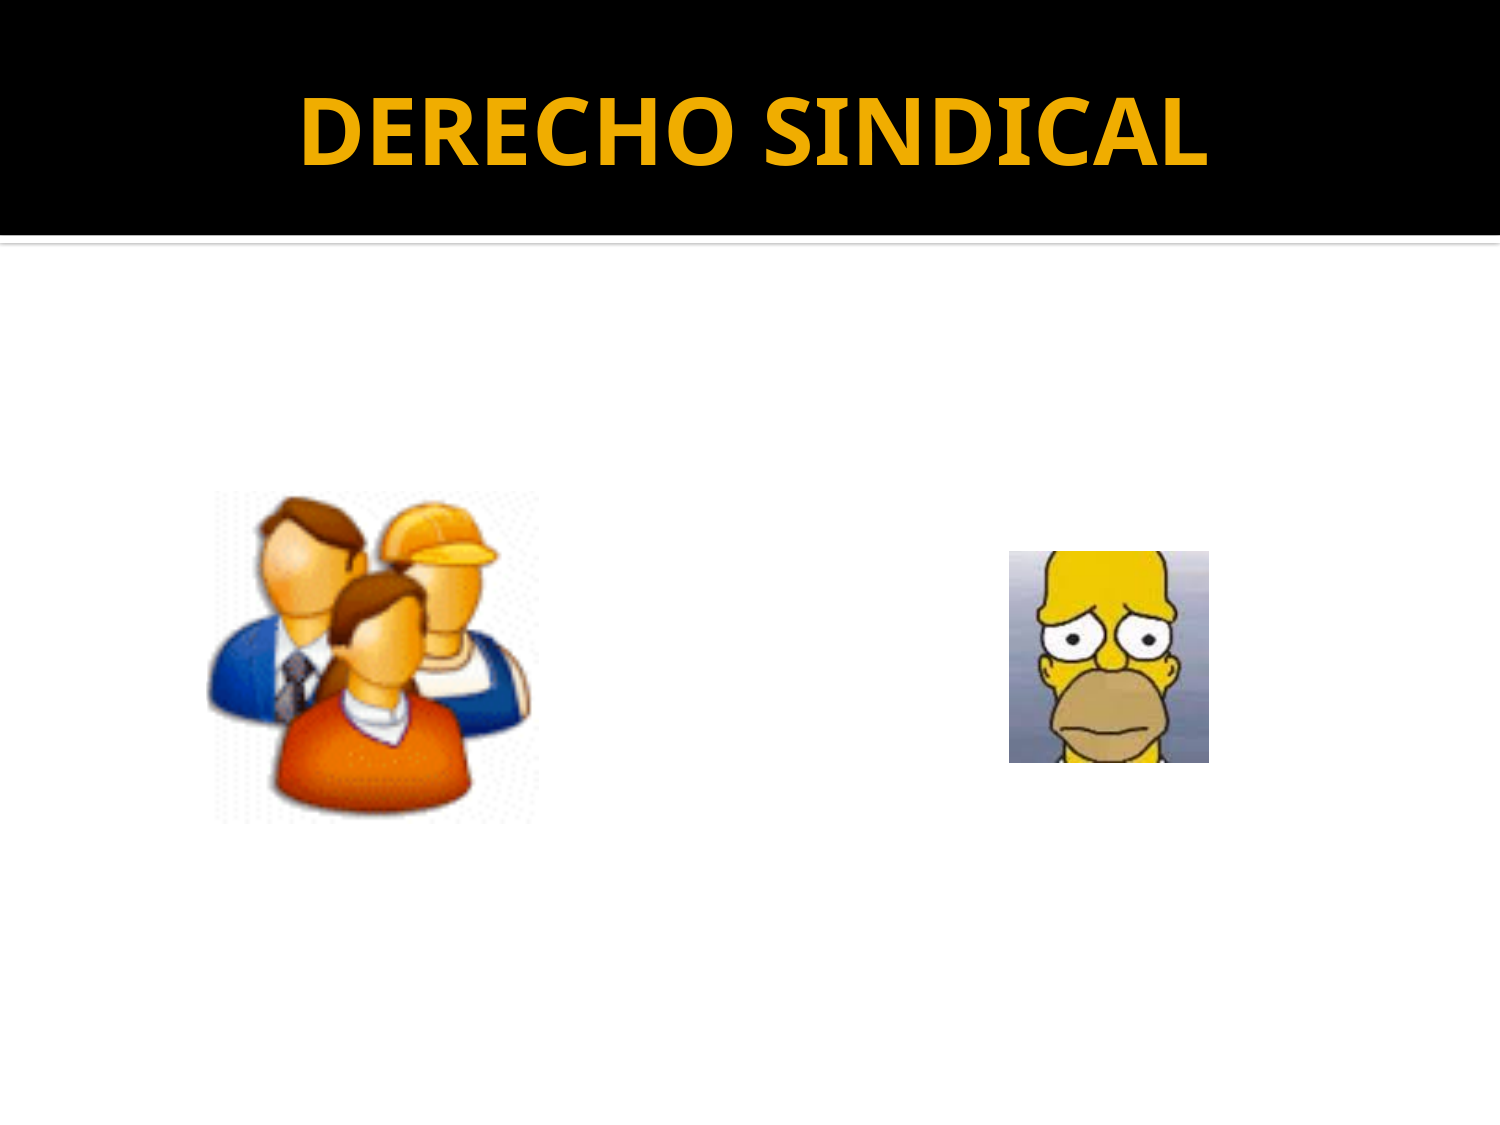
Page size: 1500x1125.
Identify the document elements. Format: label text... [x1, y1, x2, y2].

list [206, 491, 539, 824]
title DERECHO SINDICAL [75, 24, 1425, 231]
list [1009, 551, 1209, 763]
